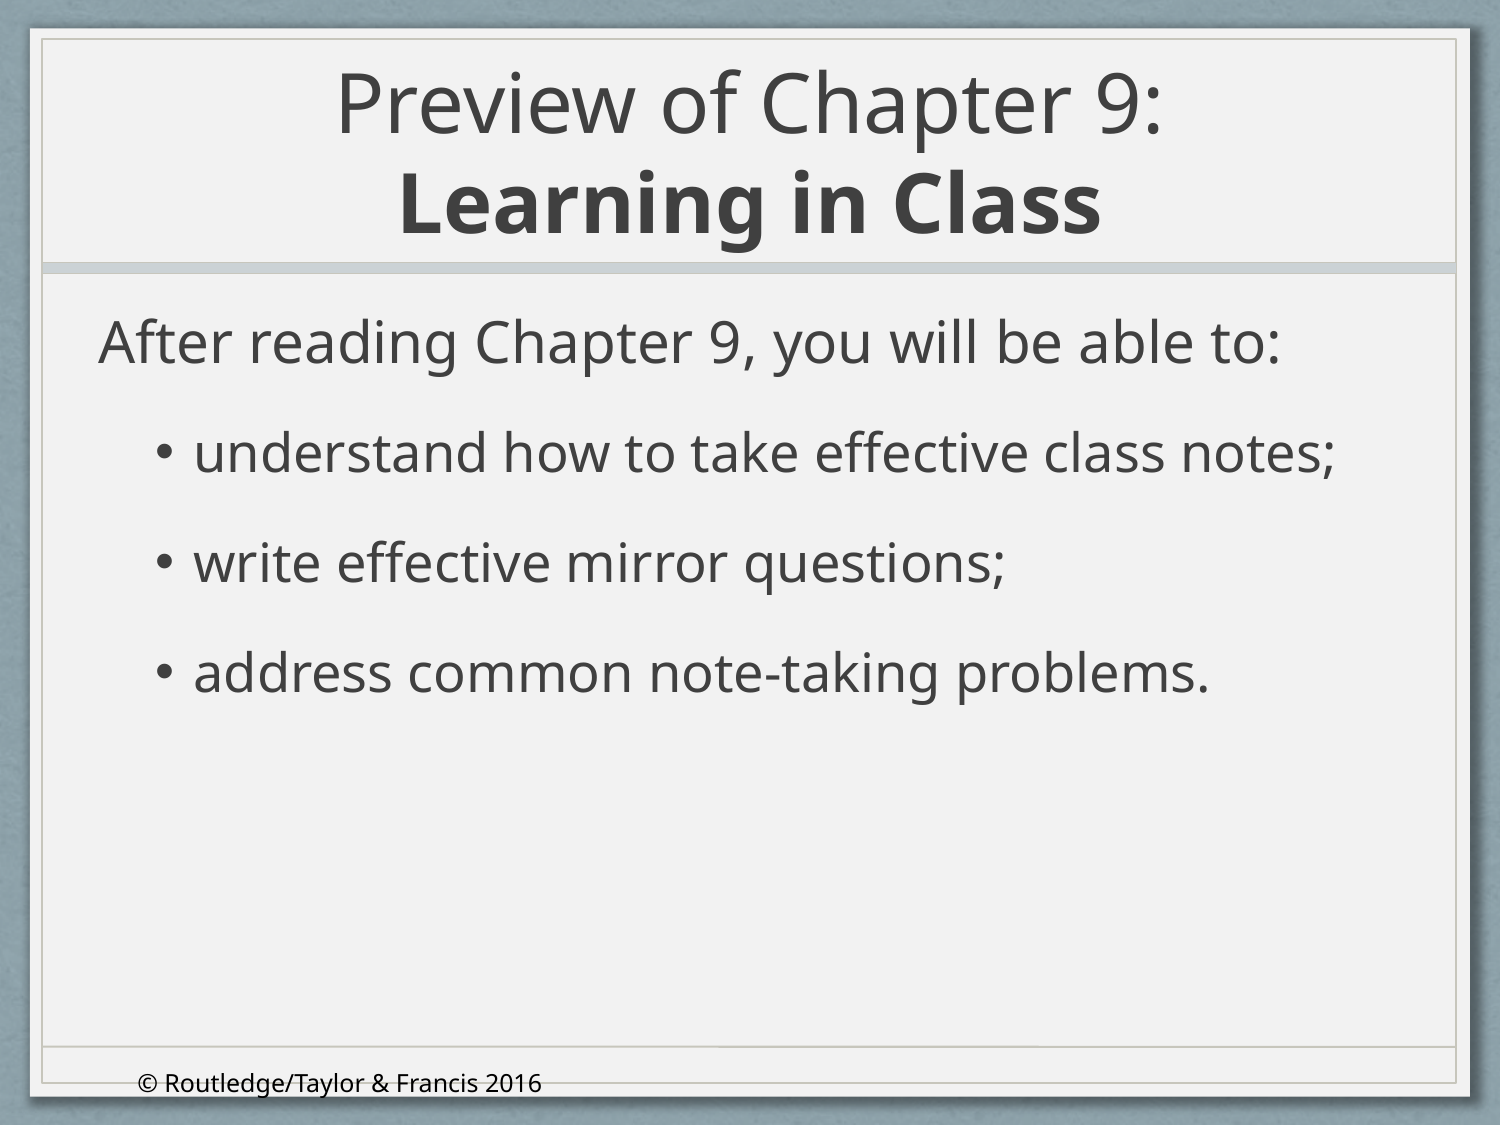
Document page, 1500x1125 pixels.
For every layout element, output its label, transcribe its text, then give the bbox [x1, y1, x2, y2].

text_box © Routledge/Taylor & Francis 2016 [34, 1052, 558, 1113]
list After reading Chapter 9, you will be able to: understand how to take effective class notes; write effective mirror questions; address common note-taking problems. [83, 316, 1417, 1004]
title Preview of Chapter 9: Learning in Class [83, 39, 1417, 261]
